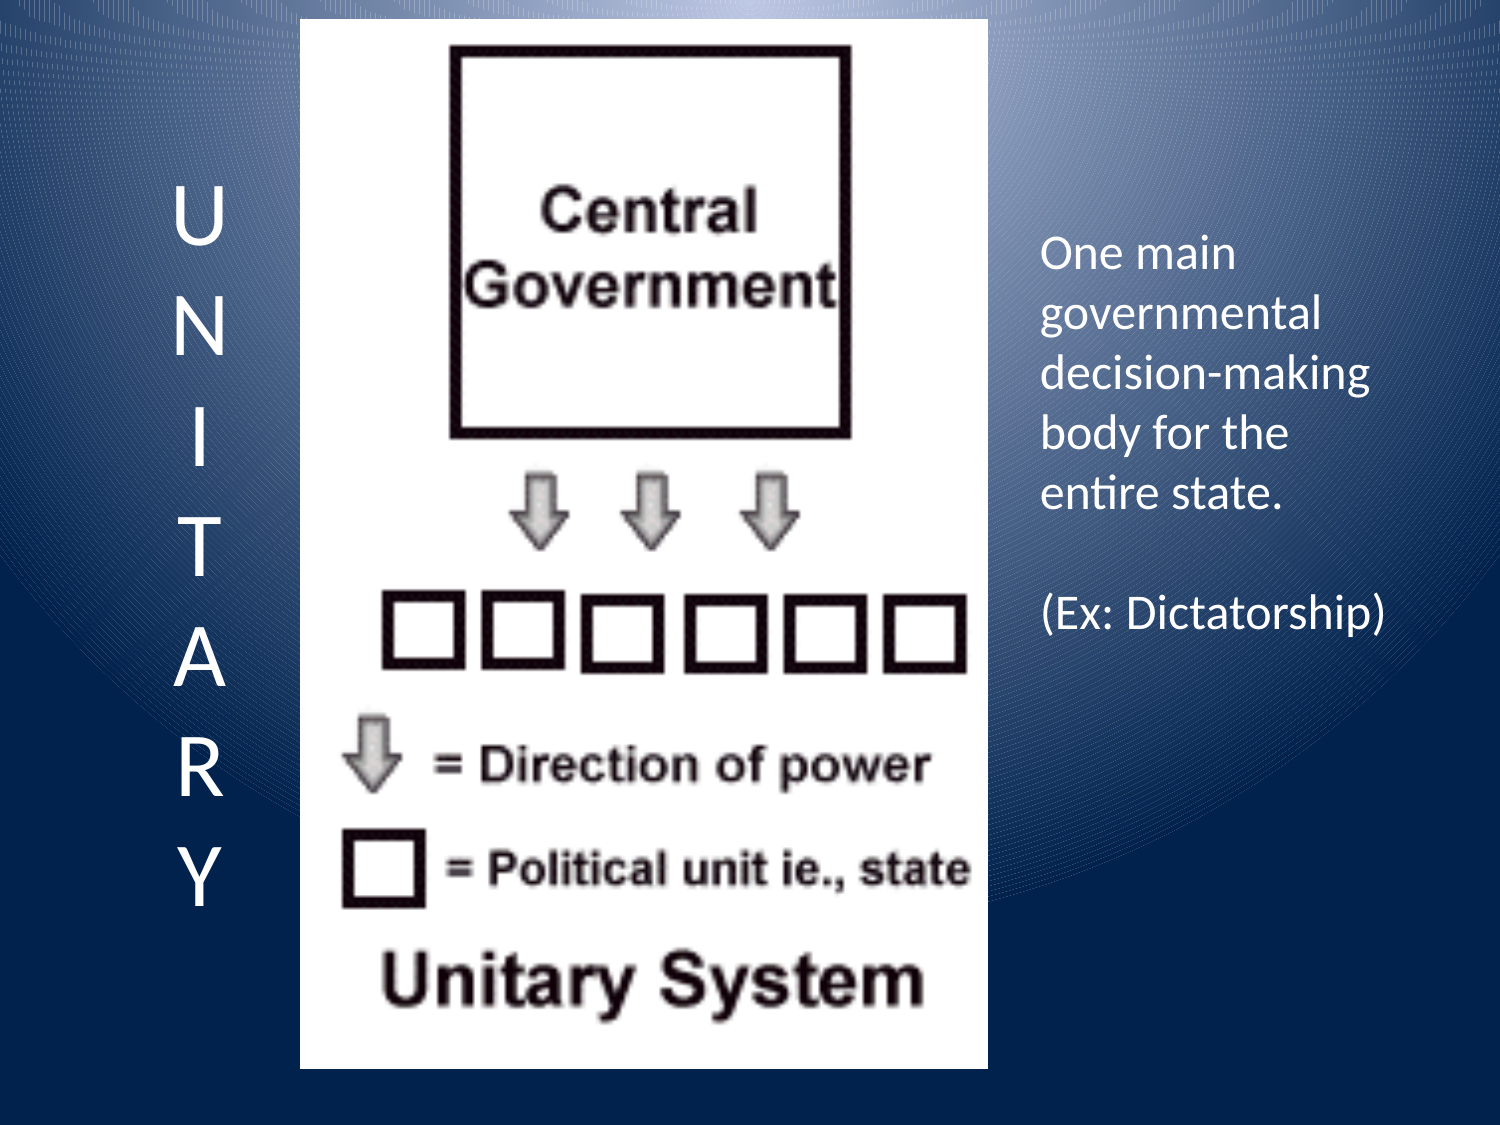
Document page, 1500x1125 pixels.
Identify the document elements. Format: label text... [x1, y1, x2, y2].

picture [299, 18, 988, 1069]
text_box One main governmental decision-making body for the entire state. (Ex: Dictatorship) [1025, 212, 1425, 648]
title U N I T A R Y [87, 53, 294, 1025]
